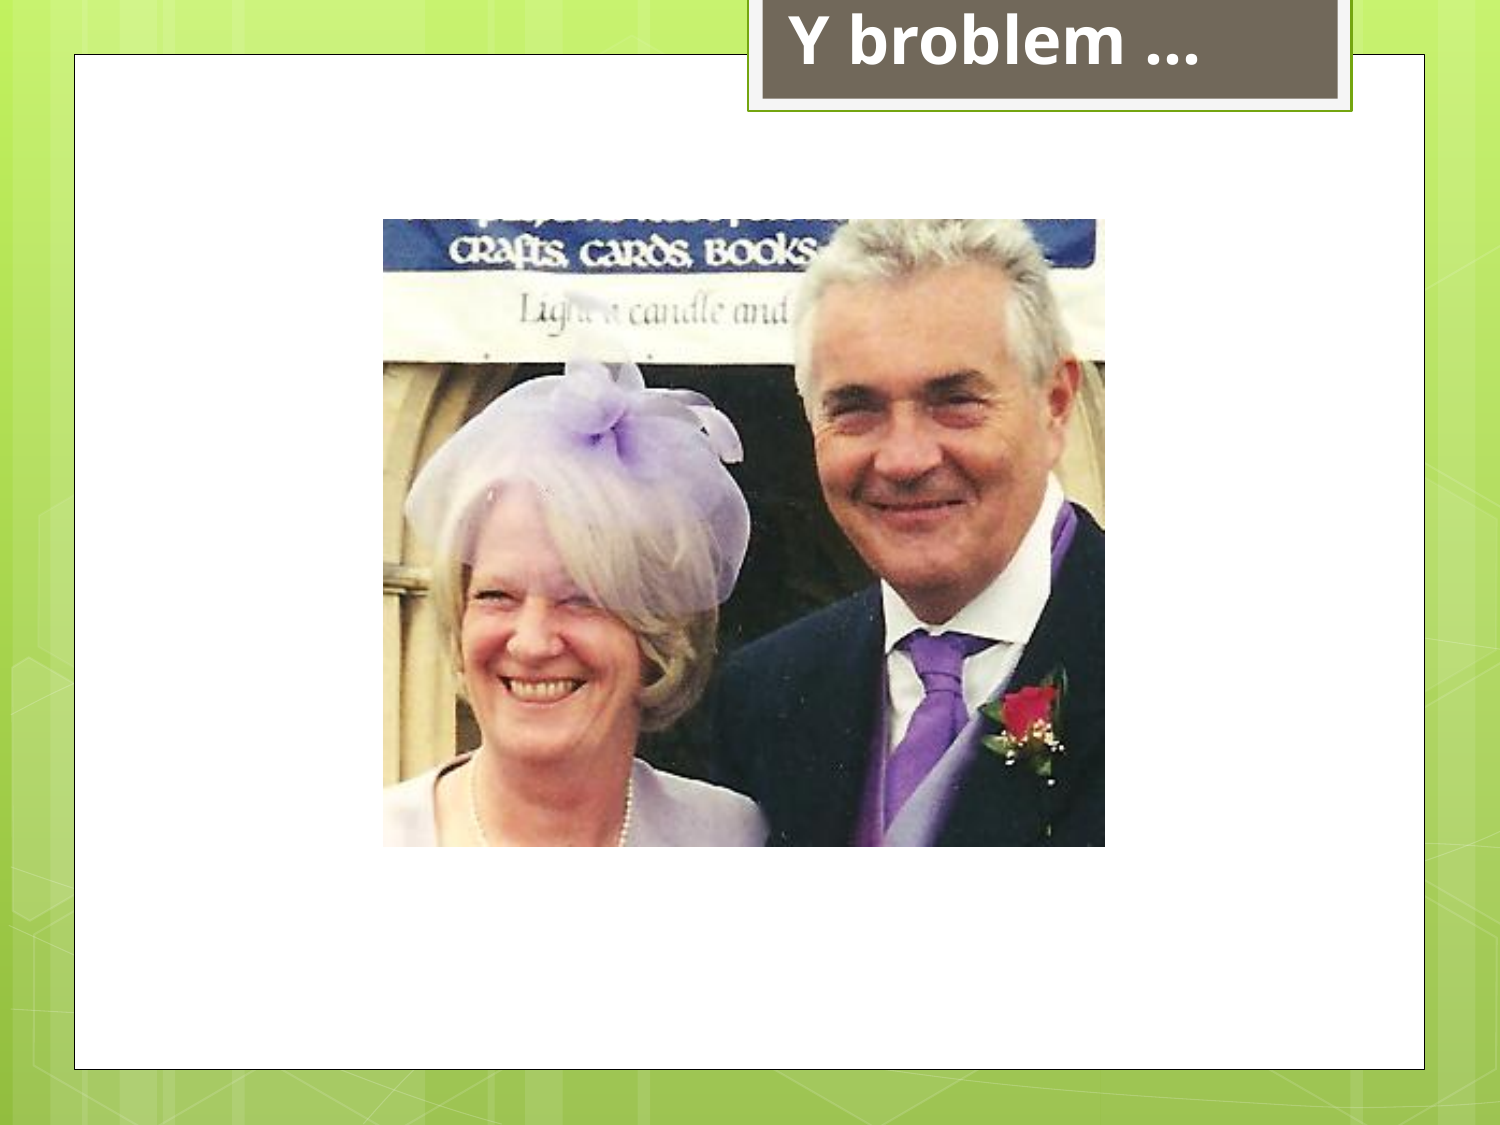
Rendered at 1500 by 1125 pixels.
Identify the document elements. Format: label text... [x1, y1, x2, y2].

picture [383, 219, 1105, 847]
title Y broblem … [773, 2, 1329, 86]
